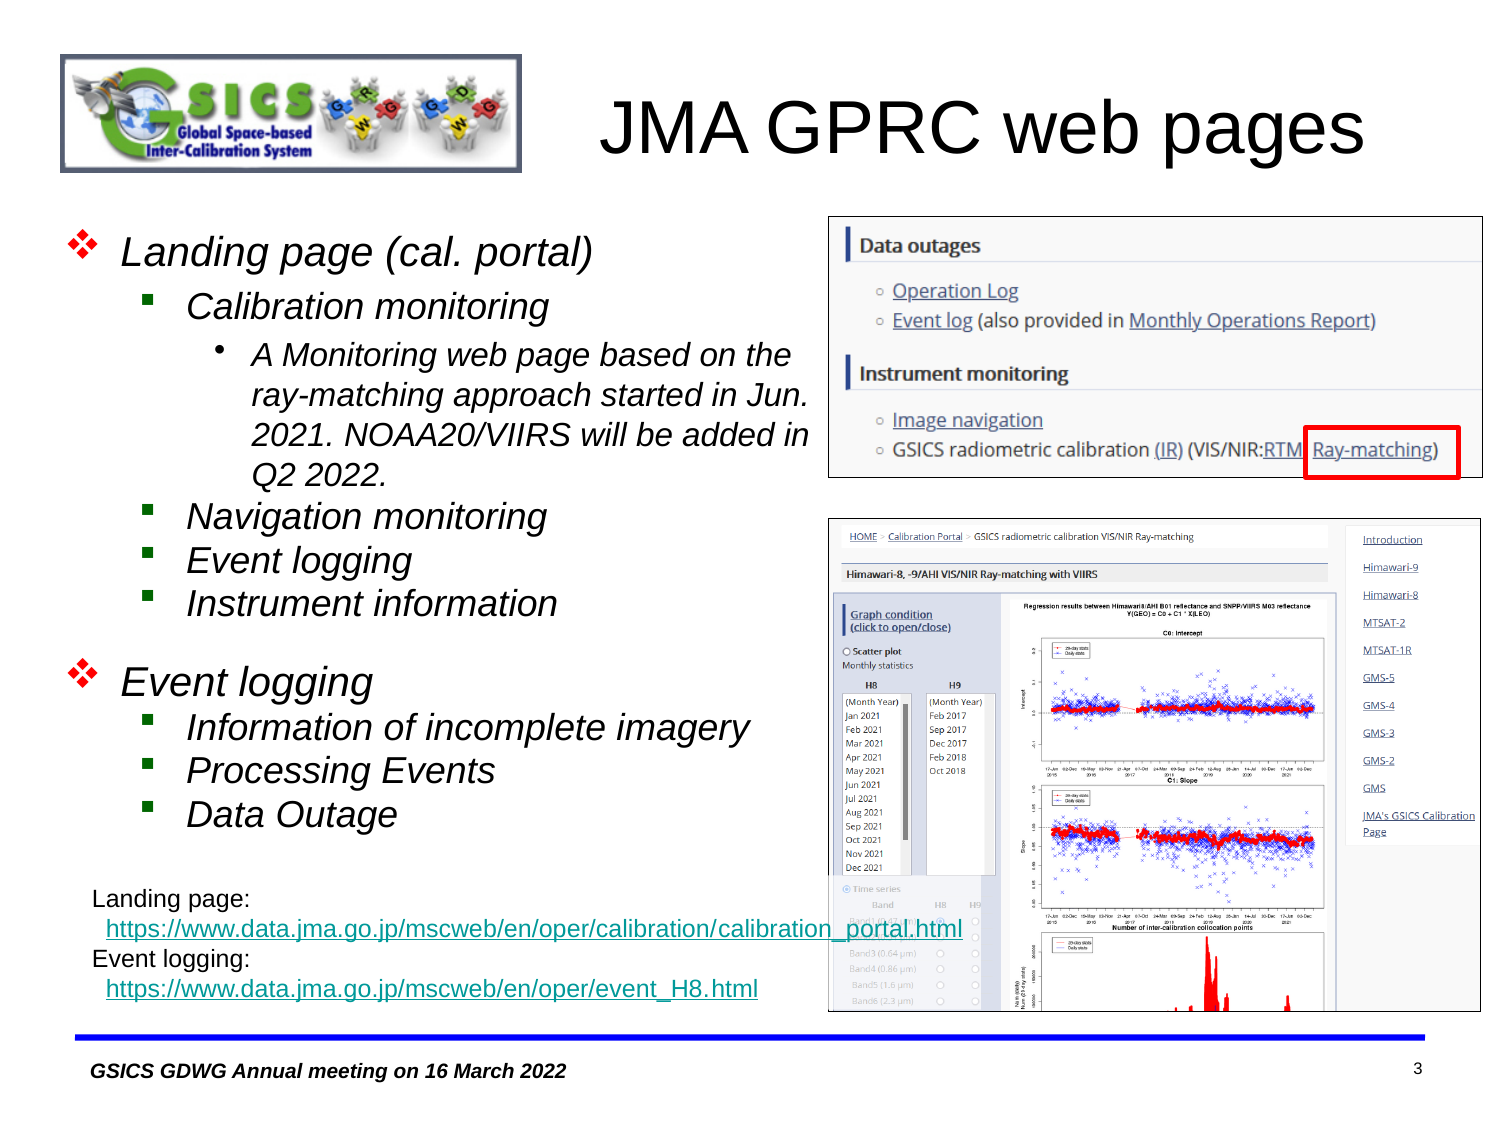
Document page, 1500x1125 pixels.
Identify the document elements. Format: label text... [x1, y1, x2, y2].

text_box Landing page: https://www.data.jma.go.jp/mscweb/en/oper/calibration/calibration_portal.html Event logging: https://www.data.jma.go.jp/mscweb/en/oper/event_H8.html [77, 875, 823, 1010]
picture [828, 216, 1483, 478]
title JMA GPRC web pages [528, 71, 1459, 168]
slide_number 3 [1087, 1049, 1438, 1104]
list Landing page (cal. portal) Calibration monitoring A Monitoring web page based on the ray-matching approach started in Jun. 2021. NOAA20/VIIRS will be added in Q2 2022. Navigation monitoring Event logging Instrument information Event logging Information of incomplete imagery Processing Events Data Outage [48, 216, 829, 867]
picture [60, 54, 522, 173]
picture [828, 518, 1482, 1012]
